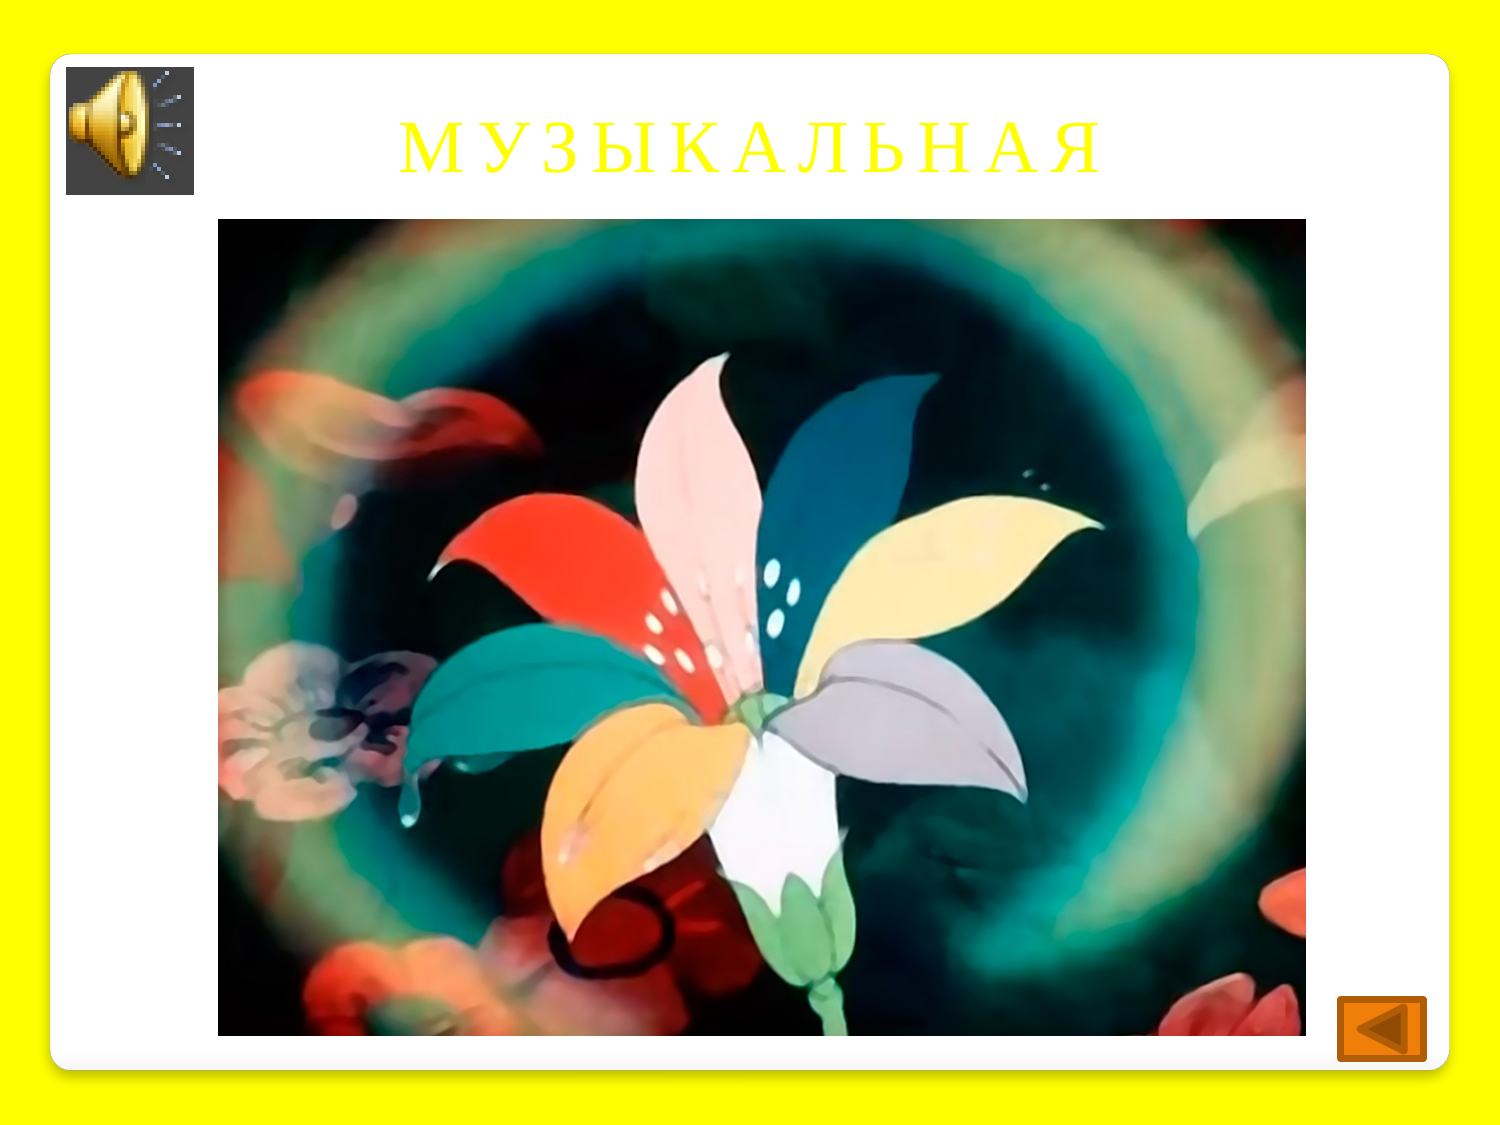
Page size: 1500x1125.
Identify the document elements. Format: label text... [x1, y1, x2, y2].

picture [218, 219, 1307, 1036]
text_box МУЗЫКАЛЬНАЯ [201, 89, 1400, 195]
text_box [1337, 996, 1427, 1062]
picture [64, 66, 195, 197]
